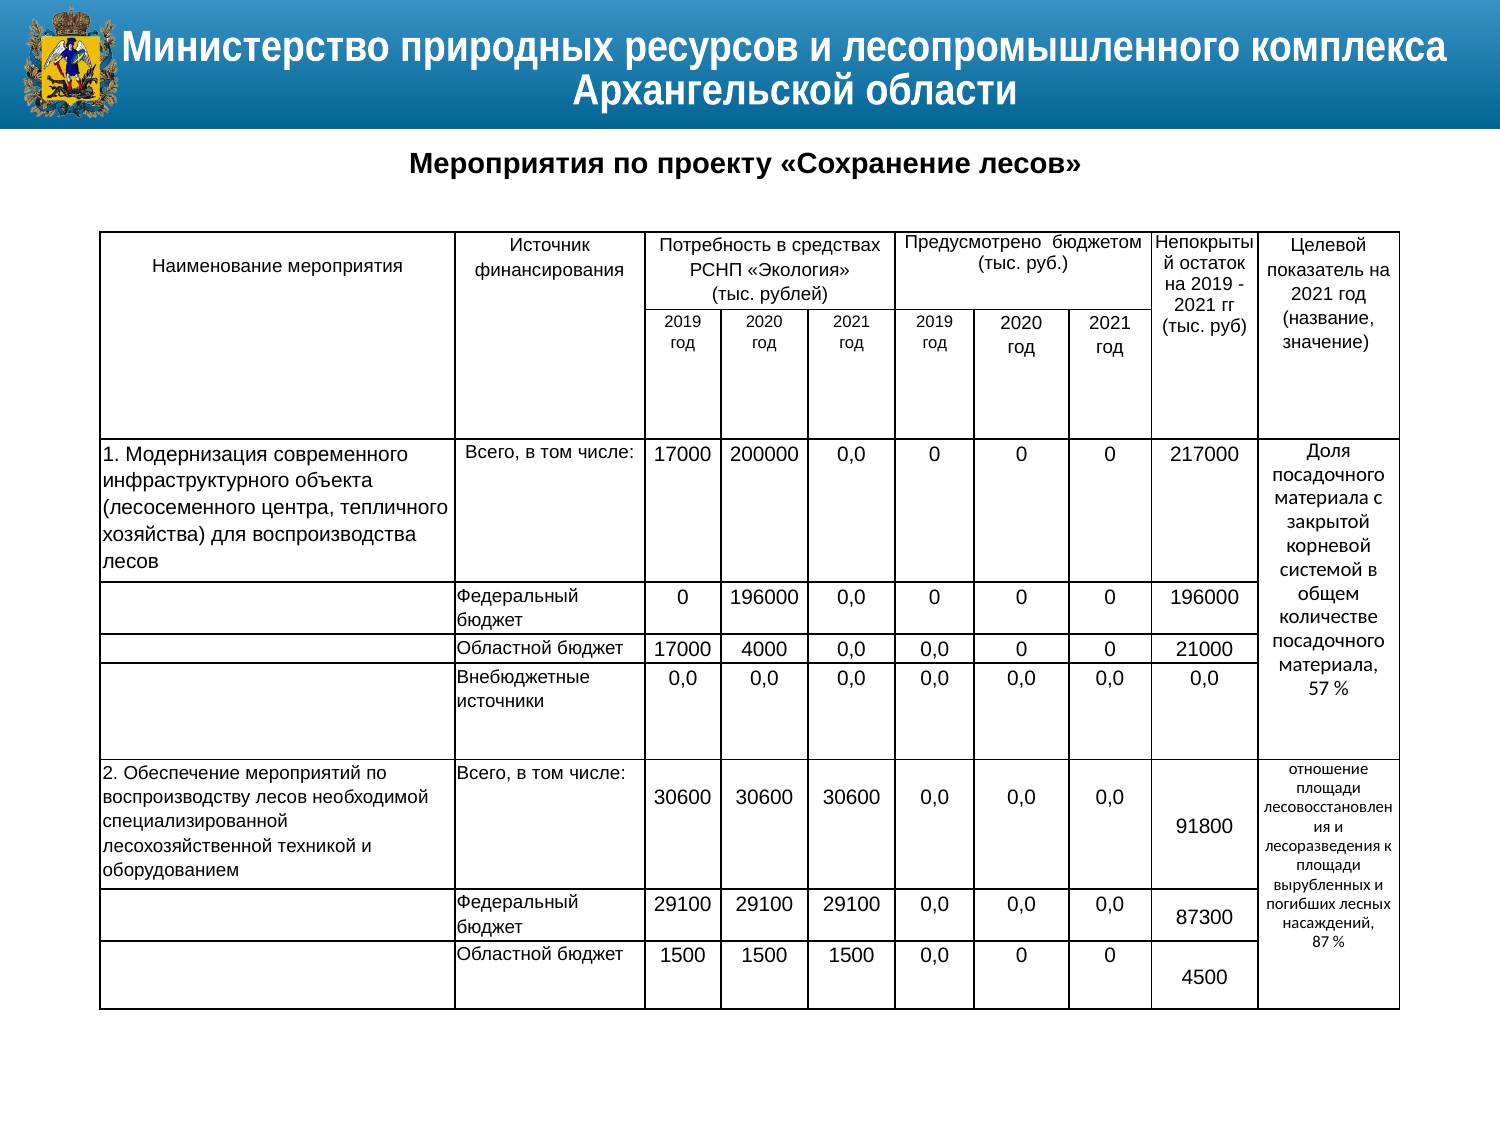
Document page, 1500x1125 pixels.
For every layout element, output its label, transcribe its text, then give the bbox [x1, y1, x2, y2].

table_header Предусмотрено бюджетом (тыс. руб.) [896, 233, 1151, 309]
table_cell 30600 [809, 760, 894, 888]
table_header Потребность в средствах РСНП «Экология» (тыс. рублей) [646, 233, 894, 309]
table_cell 0,0 [1070, 760, 1151, 888]
table_cell 4500 [1152, 942, 1257, 1008]
table_cell 217000 [1152, 440, 1257, 581]
table_cell 2019 год [896, 310, 973, 438]
table_header Наименование мероприятия [101, 233, 454, 438]
table_cell 0 [896, 440, 973, 581]
table_cell Федеральный бюджет [456, 583, 644, 633]
table_cell 0 [646, 583, 720, 633]
table_cell Доля посадочного материала с закрытой корневой системой в общем количестве посадочного материала, 57 % [1259, 440, 1399, 759]
table_cell 0,0 [1070, 664, 1151, 759]
table_cell 1. Модернизация современного инфраструктурного объекта (лесосеменного центра, тепличного хозяйства) для воспроизводства лесов [101, 440, 454, 581]
table_cell Всего, в том числе: [456, 760, 644, 888]
table_cell 0 [1070, 440, 1151, 581]
table_cell 0,0 [896, 635, 973, 662]
table_cell 0,0 [975, 664, 1068, 759]
table_cell 0,0 [896, 942, 973, 1008]
table_cell Областной бюджет [456, 635, 644, 662]
table_cell 0 [975, 583, 1068, 633]
table_cell 200000 [722, 440, 807, 581]
table_cell 0 [975, 440, 1068, 581]
table_cell 0 [975, 942, 1068, 1008]
table_cell 196000 [1152, 583, 1257, 633]
table_cell 0 [896, 583, 973, 633]
table_cell 2020 год [975, 310, 1068, 438]
table_cell [101, 890, 454, 940]
table_cell 21000 [1152, 635, 1257, 662]
table_header Непокрытый остаток на 2019 -2021 гг (тыс. руб) [1152, 233, 1257, 438]
table_cell 29100 [722, 890, 807, 940]
table_cell 0,0 [809, 583, 894, 633]
table_cell 2020 год [722, 310, 807, 438]
table_cell 91800 [1152, 760, 1257, 888]
table_cell 196000 [722, 583, 807, 633]
table_cell 87300 [1152, 890, 1257, 940]
table_cell 0 [1070, 583, 1151, 633]
table_cell [101, 583, 454, 633]
table_cell 0,0 [1070, 890, 1151, 940]
text_box Мероприятия по проекту «Сохранение лесов» [88, 137, 1403, 187]
table_cell 1500 [722, 942, 807, 1008]
table_cell 2021 год [809, 310, 894, 438]
table_cell 17000 [646, 440, 720, 581]
picture [23, 6, 118, 117]
table_cell 17000 [646, 635, 720, 662]
table_cell 0,0 [975, 890, 1068, 940]
table_cell Федеральный бюджет [456, 890, 644, 940]
table_cell 2. Обеспечение мероприятий по воспроизводству лесов необходимой специализированной лесохозяйственной техникой и оборудованием [101, 760, 454, 888]
table_cell 30600 [646, 760, 720, 888]
table_cell 0,0 [809, 440, 894, 581]
table_cell 0 [1070, 635, 1151, 662]
table_cell Всего, в том числе: [456, 440, 644, 581]
table_cell 29100 [646, 890, 720, 940]
table_header Источник финансирования [456, 233, 644, 438]
table_cell 2019 год [646, 310, 720, 438]
table_cell отношение площади лесовосстановления и лесоразведения к площади вырубленных и погибших лесных насаждений, 87 % [1259, 760, 1399, 1008]
table_cell 0,0 [896, 760, 973, 888]
table_cell 0,0 [1152, 664, 1257, 759]
table_cell Областной бюджет [456, 942, 644, 1008]
table_cell 0,0 [809, 635, 894, 662]
table_cell 0,0 [646, 664, 720, 759]
table_cell 0,0 [975, 760, 1068, 888]
table_cell 1500 [809, 942, 894, 1008]
table_cell [101, 942, 454, 1008]
table_cell 1500 [646, 942, 720, 1008]
table_cell [101, 635, 454, 662]
table_cell [101, 664, 454, 759]
table_cell 0,0 [896, 890, 973, 940]
table_cell 2021 год [1070, 310, 1151, 438]
table_header Целевой показатель на 2021 год (название, значение) [1259, 233, 1399, 438]
table_cell 0,0 [809, 664, 894, 759]
table_cell 0 [975, 635, 1068, 662]
table_cell 29100 [809, 890, 894, 940]
table_cell 30600 [722, 760, 807, 888]
table_cell 0,0 [722, 664, 807, 759]
table_cell 0 [1070, 942, 1151, 1008]
table_cell 0,0 [896, 664, 973, 759]
table_cell 4000 [722, 635, 807, 662]
table_cell Внебюджетные источники [456, 664, 644, 759]
